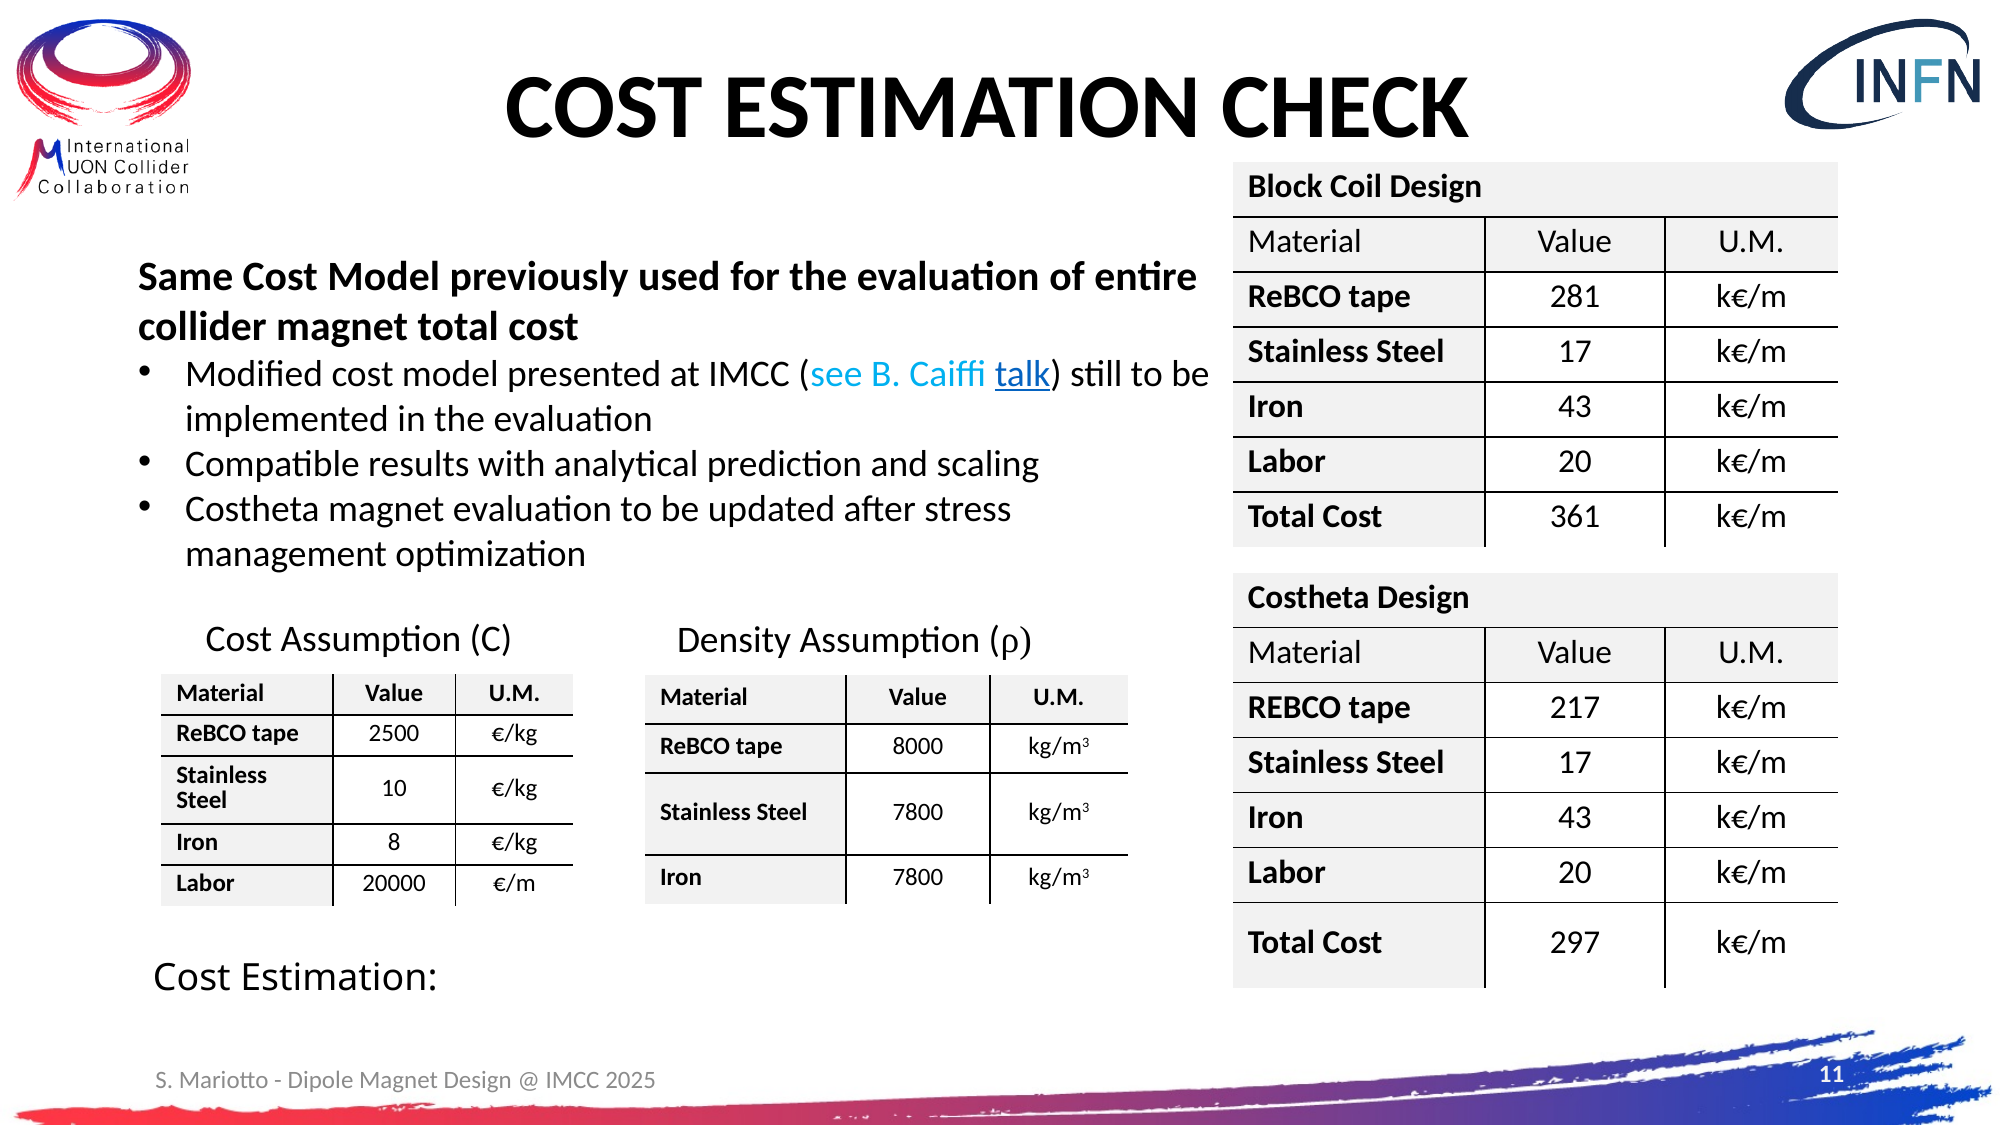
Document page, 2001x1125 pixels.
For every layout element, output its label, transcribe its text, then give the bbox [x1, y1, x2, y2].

picture [2, 3, 207, 208]
table_cell Material [1233, 218, 1484, 271]
table_cell €/m [456, 866, 573, 906]
footer S. Mariotto - Dipole Magnet Design @ IMCC 2025 [68, 1048, 744, 1109]
text_box Same Cost Model previously used for the evaluation of entire collider magnet total cost Modified cost model presented at IMCC (see B. Caiffi talk) still to be implemented in the evaluation Compatible results with analytical prediction and scaling Costheta magnet evaluation to be updated after stress management optimization [123, 241, 1233, 581]
table_cell k€/m [1666, 383, 1838, 436]
table_cell €/kg [456, 825, 573, 864]
table_cell Labor [161, 866, 332, 906]
table_cell Stainless Steel [161, 757, 332, 823]
table_cell Stainless Steel [1233, 328, 1484, 381]
table_cell 43 [1486, 383, 1664, 436]
table_header Value [847, 675, 989, 723]
table_cell 2500 [334, 716, 455, 755]
table_cell k€/m [1666, 328, 1838, 381]
table_cell Total Cost [1233, 903, 1484, 988]
table_cell kg/m3 [991, 774, 1128, 854]
table_cell ReBCO tape [1233, 273, 1484, 326]
table_cell Labor [1233, 848, 1484, 902]
table_cell 281 [1486, 273, 1664, 326]
slide_number 10 [1409, 1042, 1860, 1103]
table_cell Iron [645, 856, 845, 904]
table_cell k€/m [1666, 848, 1838, 902]
table_cell k€/m [1666, 903, 1838, 988]
table_header U.M. [991, 675, 1128, 723]
table_cell 43 [1486, 793, 1664, 847]
table_cell U.M. [1666, 628, 1838, 682]
table_cell k€/m [1666, 793, 1838, 847]
table_cell Iron [1233, 383, 1484, 436]
table_cell U.M. [1666, 218, 1838, 271]
table_cell k€/m [1666, 738, 1838, 792]
table_cell k€/m [1666, 493, 1838, 547]
table_cell €/kg [456, 716, 573, 755]
table_cell 7800 [847, 856, 989, 904]
table_cell 17 [1486, 738, 1664, 792]
picture [0, 1017, 2000, 1125]
table_header Costheta Design [1233, 573, 1838, 627]
table_cell REBCO tape [1233, 683, 1484, 737]
table_header Value [334, 674, 455, 714]
table_cell 8 [334, 825, 455, 864]
table_cell 20000 [334, 866, 455, 906]
table_cell 20 [1486, 848, 1664, 902]
table_cell 7800 [847, 774, 989, 854]
table_cell k€/m [1666, 683, 1838, 737]
table_cell 10 [334, 757, 455, 823]
text_box Cost Assumption (C) [190, 606, 544, 667]
table_cell Labor [1233, 438, 1484, 491]
table_cell 8000 [847, 725, 989, 772]
table_cell k€/m [1666, 438, 1838, 491]
table_cell Stainless Steel [645, 774, 845, 854]
table_cell 361 [1486, 493, 1664, 547]
table_cell 17 [1486, 328, 1664, 381]
text_box Density Assumption (ρ) [662, 608, 1048, 668]
table_cell Value [1486, 218, 1664, 271]
picture [1773, 12, 1987, 137]
table_cell k€/m [1666, 273, 1838, 326]
table_cell 297 [1486, 903, 1664, 988]
table_cell Total Cost [1233, 493, 1484, 547]
table_cell kg/m3 [991, 856, 1128, 904]
table_header U.M. [456, 674, 573, 714]
table_header Material [645, 675, 845, 723]
table_cell kg/m3 [991, 725, 1128, 772]
table_cell Material [1233, 628, 1484, 682]
title Cost Estimation Check [192, 50, 1785, 163]
table_cell Value [1486, 628, 1664, 682]
table_cell ReBCO tape [161, 716, 332, 755]
table_header Material [161, 674, 332, 714]
table_cell Stainless Steel [1233, 738, 1484, 792]
table_cell ReBCO tape [645, 725, 845, 772]
table_header Block Coil Design [1233, 162, 1838, 216]
table_cell €/kg [456, 757, 573, 823]
table_cell Iron [161, 825, 332, 864]
table_cell Iron [1233, 793, 1484, 847]
table_cell 217 [1486, 683, 1664, 737]
table_cell 20 [1486, 438, 1664, 491]
